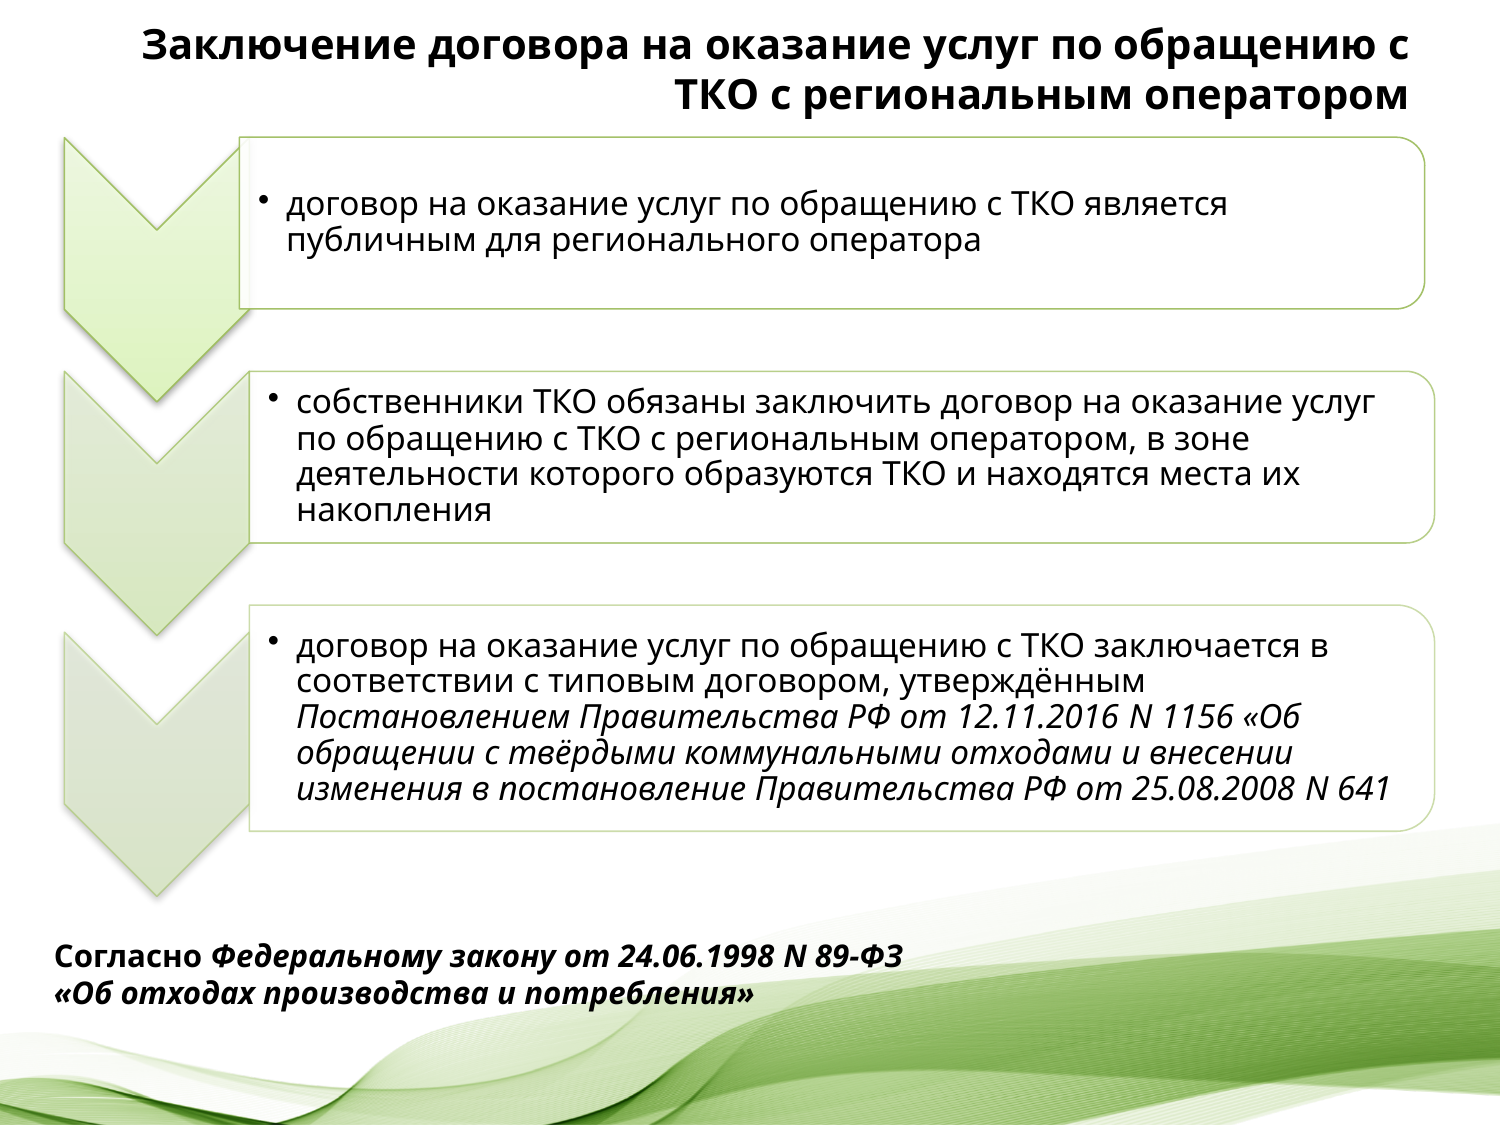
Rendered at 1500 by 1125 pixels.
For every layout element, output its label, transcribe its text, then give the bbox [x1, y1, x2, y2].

title Заключение договора на оказание услуг по обращению с ТКО с региональным оператором [75, 21, 1425, 114]
picture [0, 822, 1500, 1125]
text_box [64, 136, 1435, 898]
